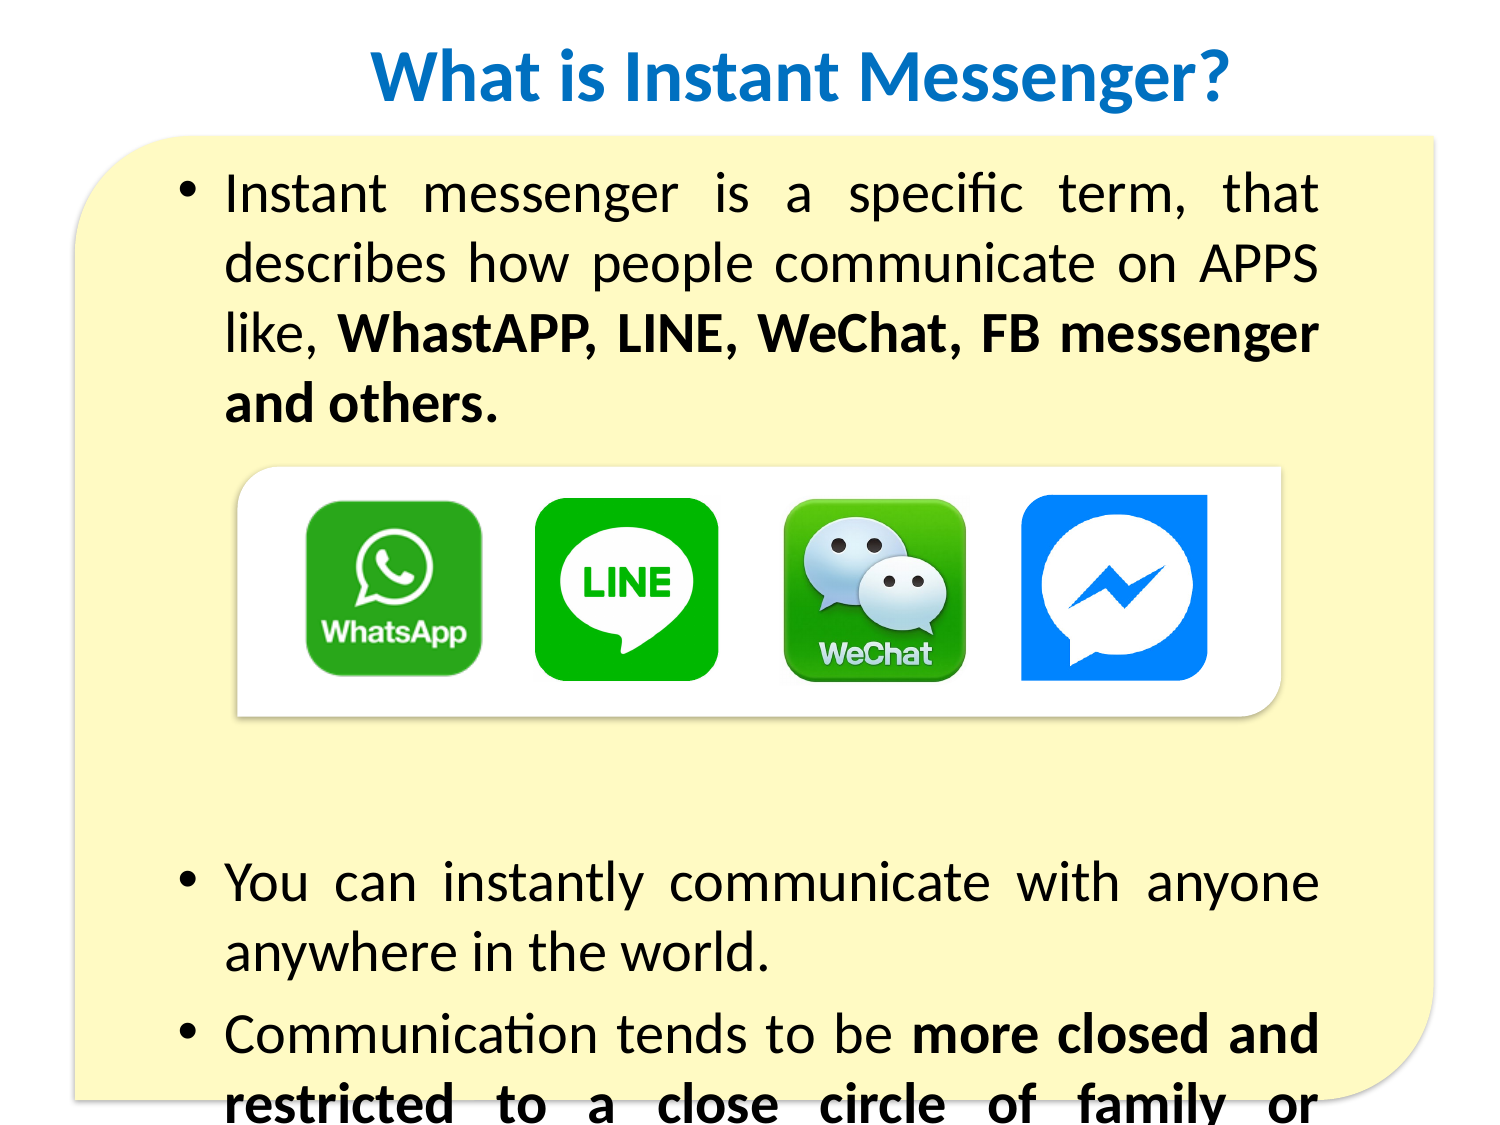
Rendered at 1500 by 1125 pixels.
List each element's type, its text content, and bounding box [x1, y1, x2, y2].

text_box [74, 135, 1435, 1101]
text_box [236, 465, 1282, 718]
picture [1021, 494, 1208, 681]
picture [301, 496, 487, 681]
list Instant messenger is a specific term, that describes how people communicate on APPS like, WhastAPP, LINE, WeChat, FB messenger and others. You can instantly communicate with anyone anywhere in the world. Communication tends to be more closed and restricted to a close circle of family or friends. [87, 146, 1336, 889]
text_box What is Instant Messenger? [356, 19, 1249, 124]
picture [779, 495, 970, 686]
picture [533, 495, 721, 682]
